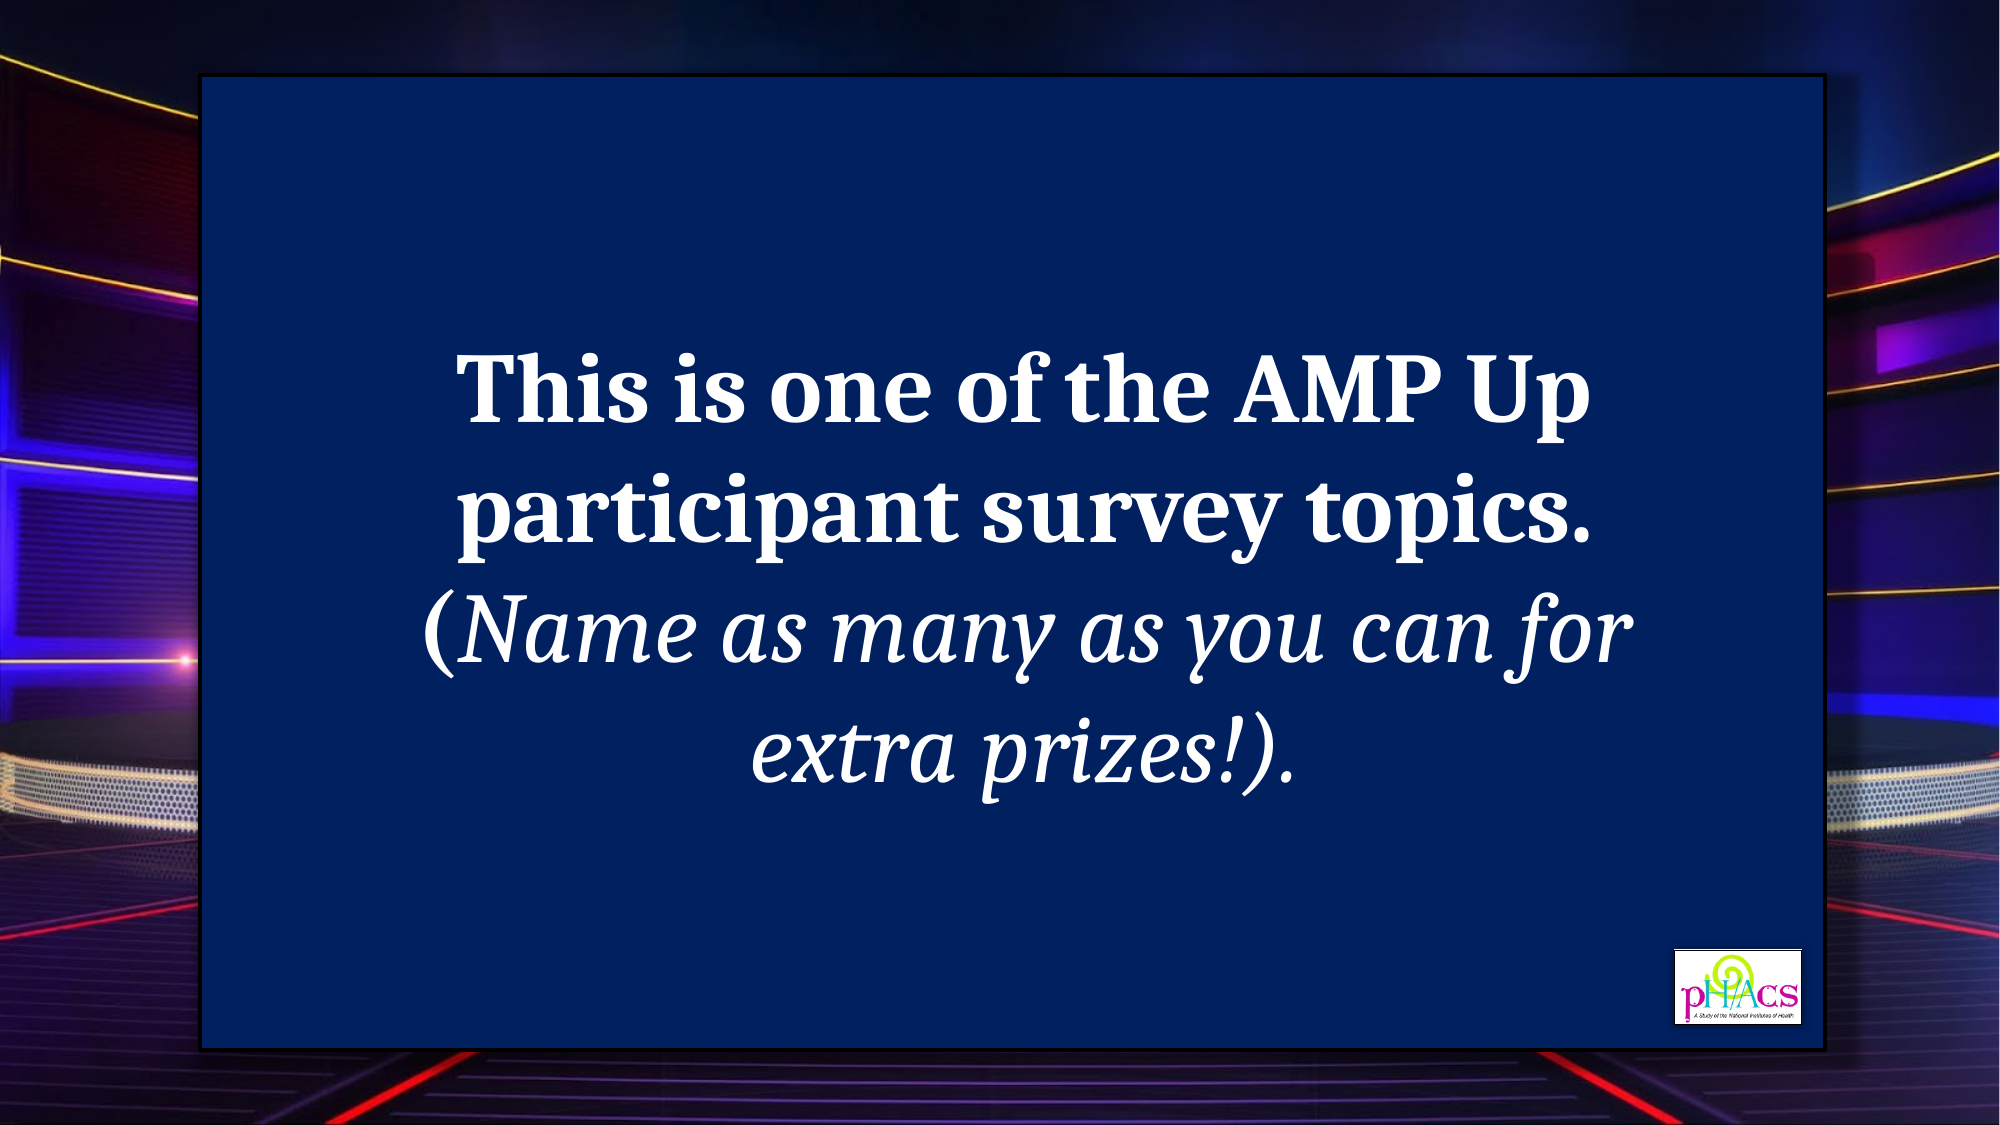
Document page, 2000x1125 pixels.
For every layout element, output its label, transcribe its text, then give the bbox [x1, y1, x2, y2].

picture [0, 0, 2000, 1125]
text_box This is one of the AMP Up participant survey topics. (Name as many as you can for extra prizes!). [399, 315, 1650, 810]
text_box [198, 73, 1827, 1052]
